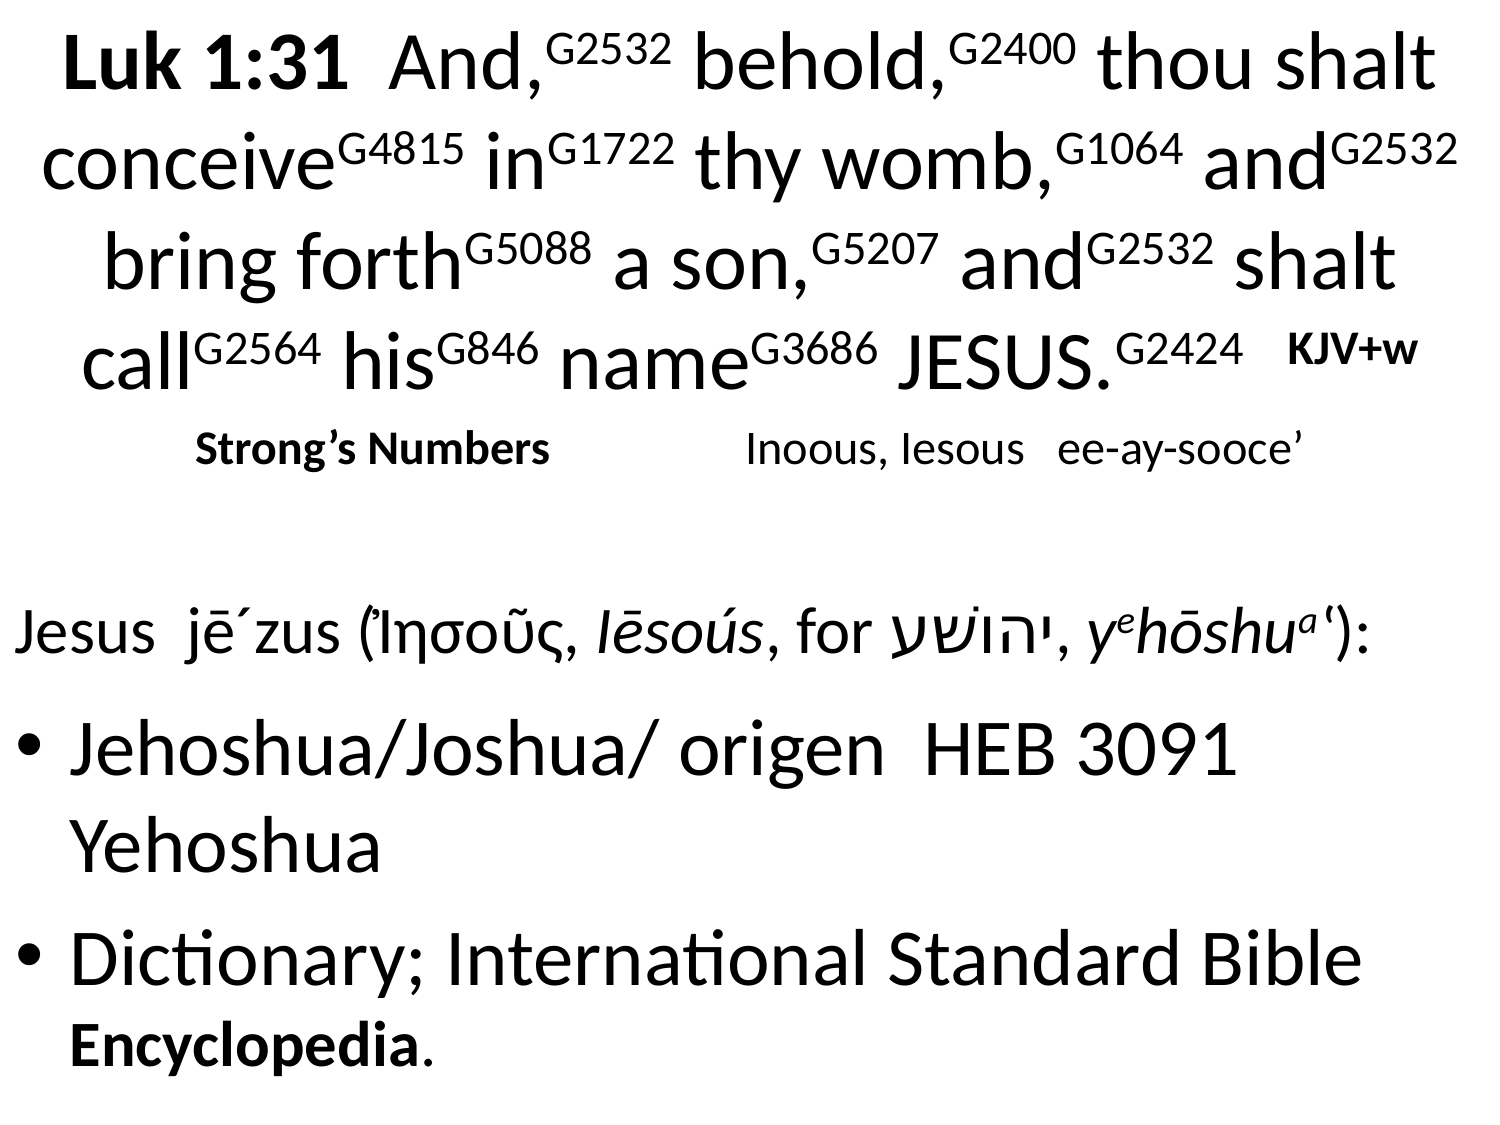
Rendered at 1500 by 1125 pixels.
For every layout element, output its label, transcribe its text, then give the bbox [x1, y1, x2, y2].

list Jehoshua/Joshua/ origen HEB 3091 Yehoshua Dictionary; International Standard Bible Encyclopedia. [0, 687, 1500, 1088]
text_box Jesus jē´zus (Ἰησοῦς, Iēsoús, for יהושׁע, yehōshua‛): [0, 499, 1500, 675]
title Luk 1:31 And,G2532 behold,G2400 thou shalt conceiveG4815 inG1722 thy womb,G1064 andG2532 bring forthG5088 a son,G5207 andG2532 shalt callG2564 hisG846 nameG3686 JESUS.G2424 KJV+w Strong’s Numbers Inoous, Iesous ee-ay-sooce’ [0, 0, 1500, 499]
